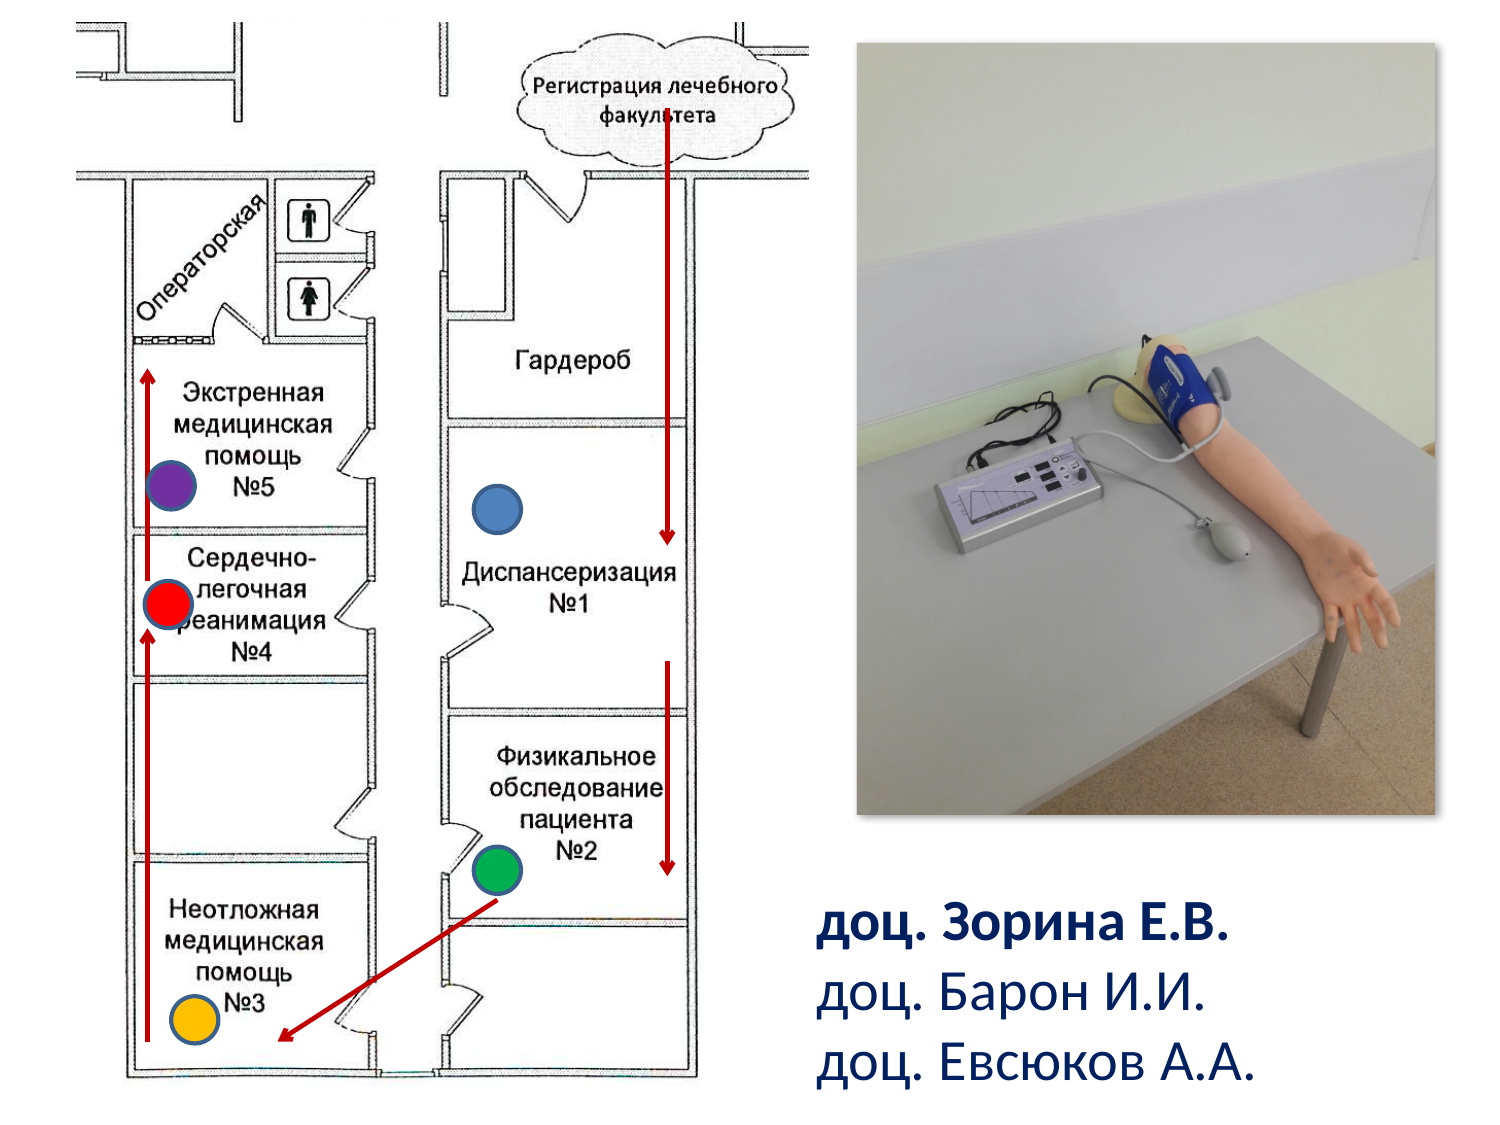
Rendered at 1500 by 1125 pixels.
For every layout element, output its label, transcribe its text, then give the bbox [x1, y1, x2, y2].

picture [76, 22, 1500, 1103]
title доц. Зорина Е.В. доц. Барон И.И. доц. Евсюков А.А. [801, 848, 1500, 1125]
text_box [277, 899, 498, 1042]
